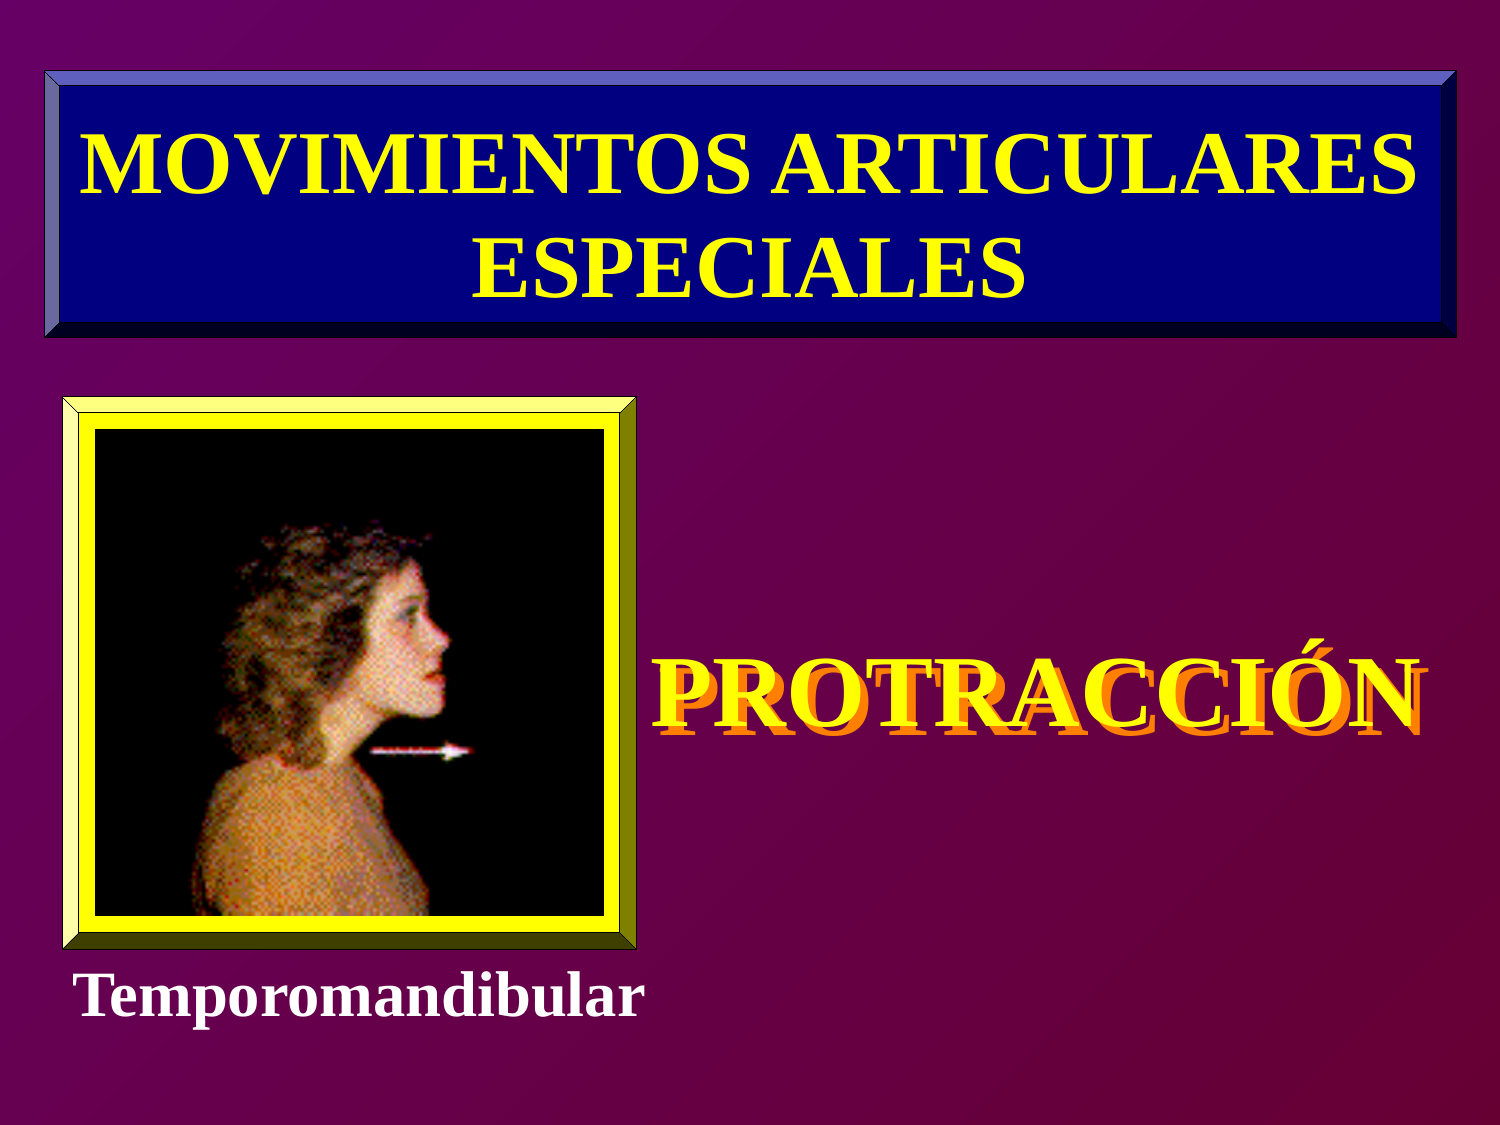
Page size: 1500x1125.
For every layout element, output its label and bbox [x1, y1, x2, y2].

text_box [44, 70, 1457, 338]
text_box [62, 396, 637, 950]
text_box [650, 624, 1430, 757]
text_box [72, 952, 646, 1030]
